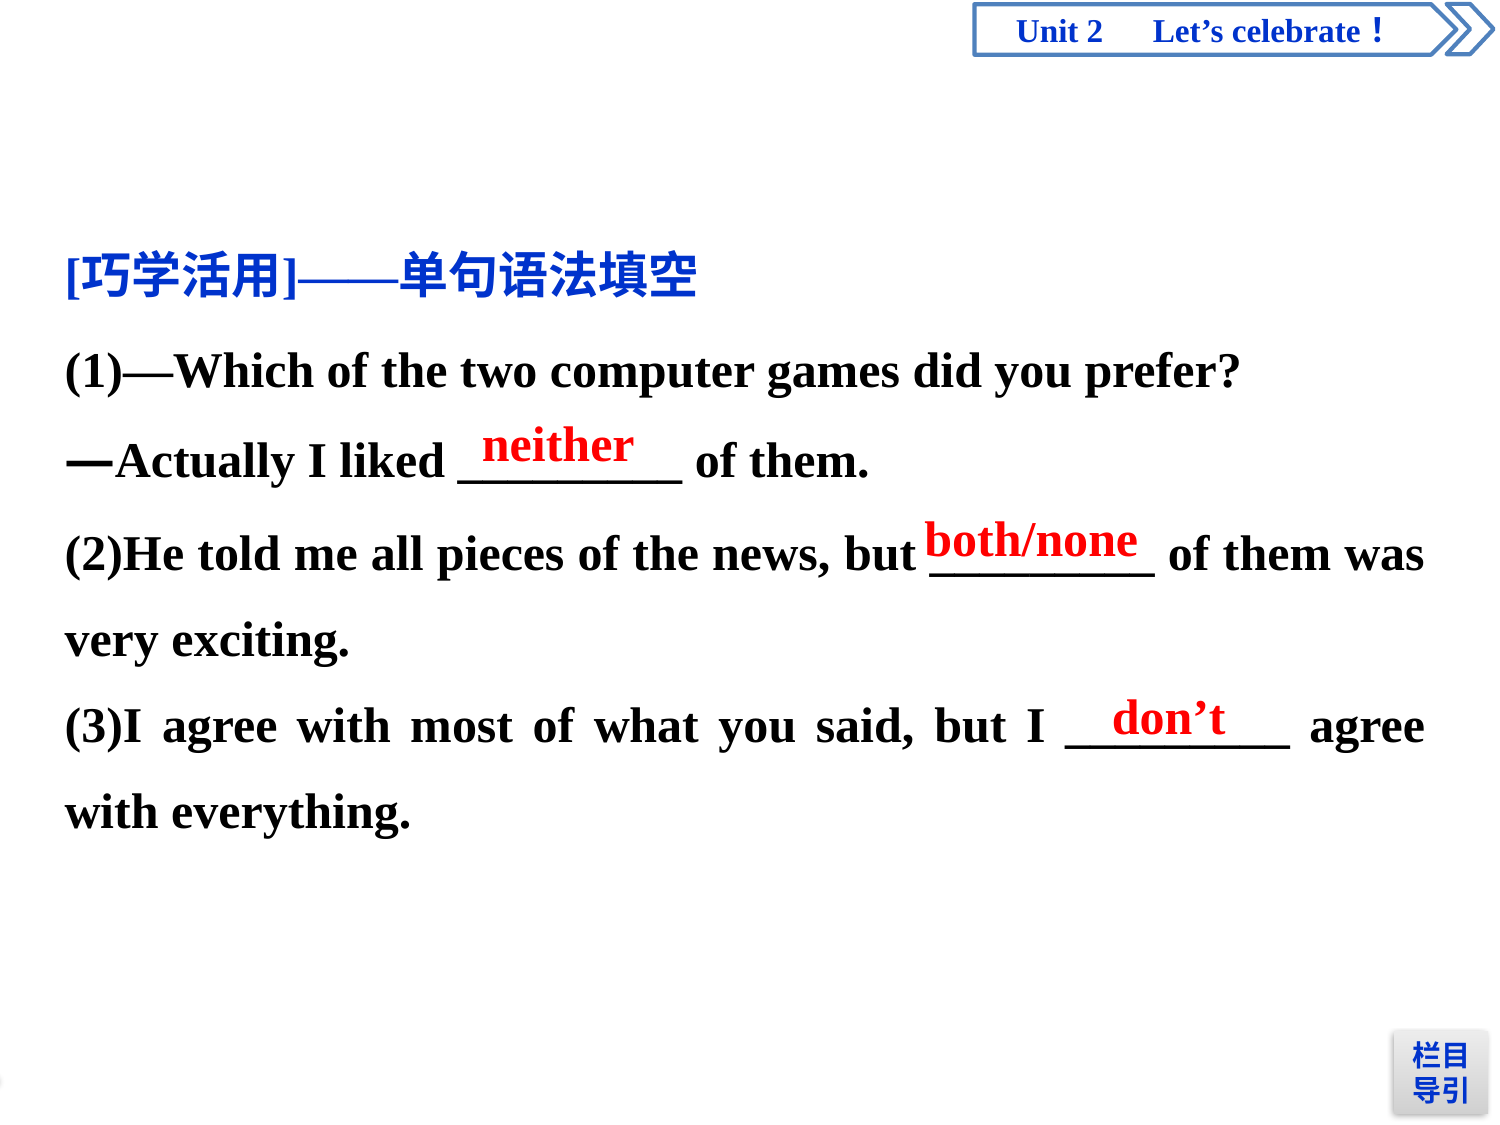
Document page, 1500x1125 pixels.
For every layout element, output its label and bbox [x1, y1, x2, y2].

text_box [64, 243, 1426, 869]
